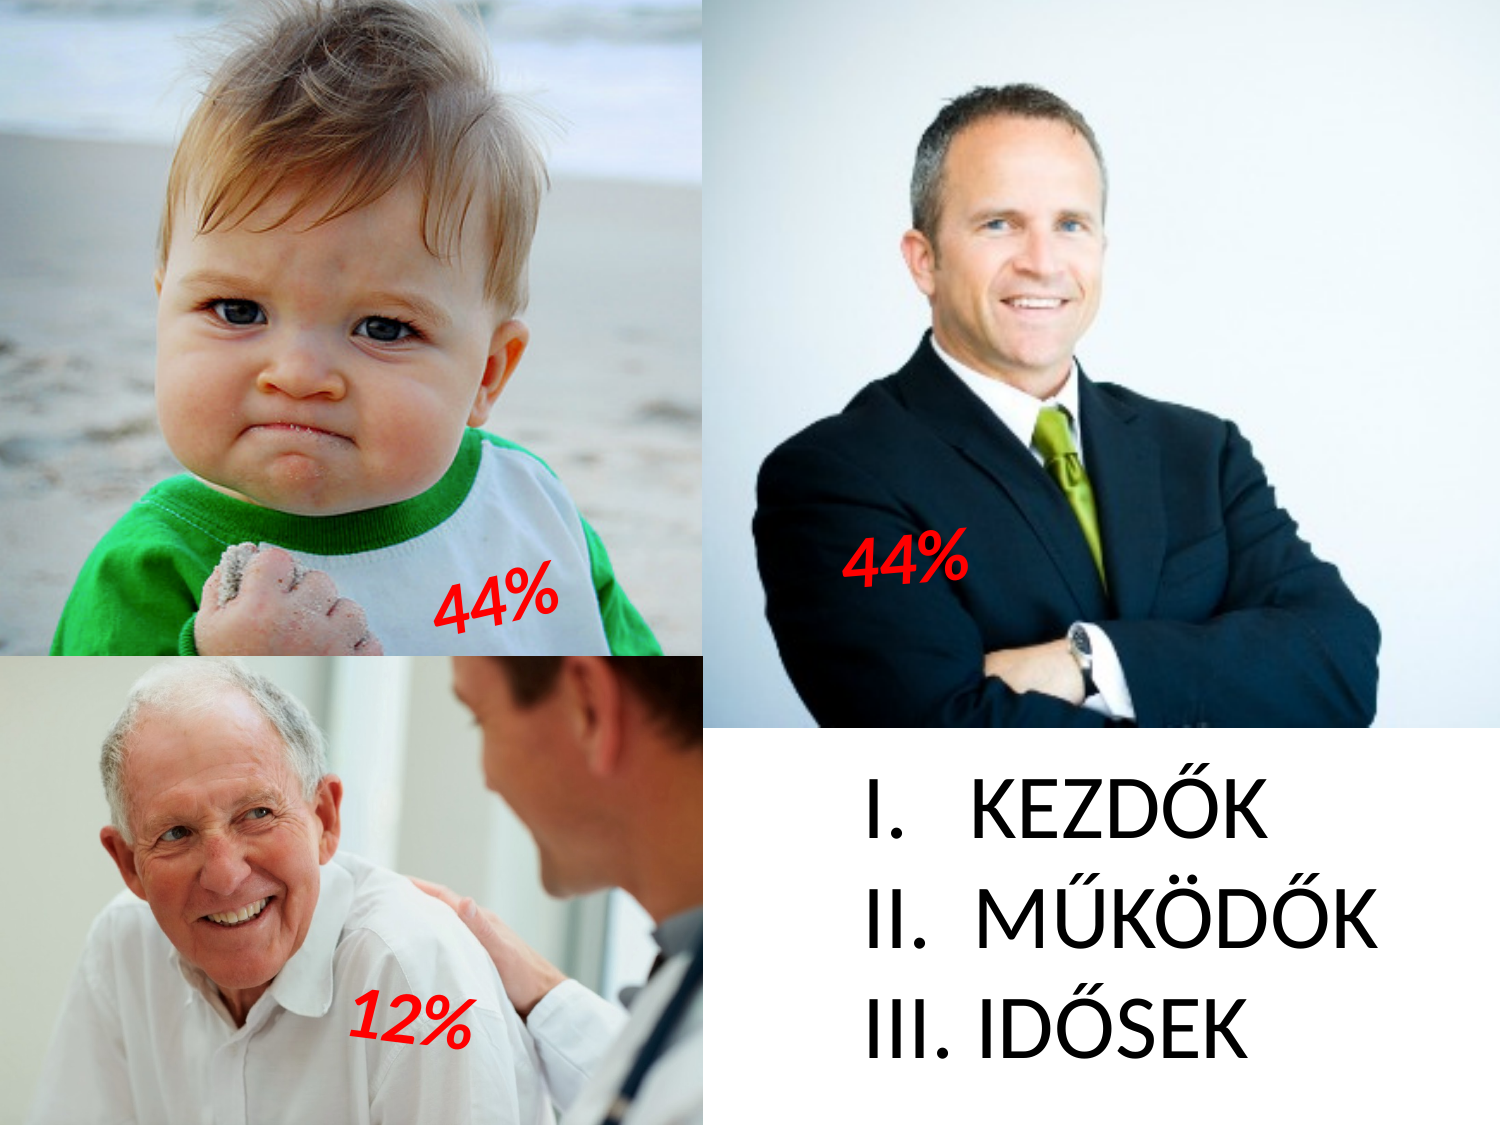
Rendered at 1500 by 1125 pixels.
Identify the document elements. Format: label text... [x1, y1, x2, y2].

text_box KEZDŐK MŰKÖDŐK IDŐSEK [847, 739, 1395, 1085]
picture [0, 0, 1500, 1125]
